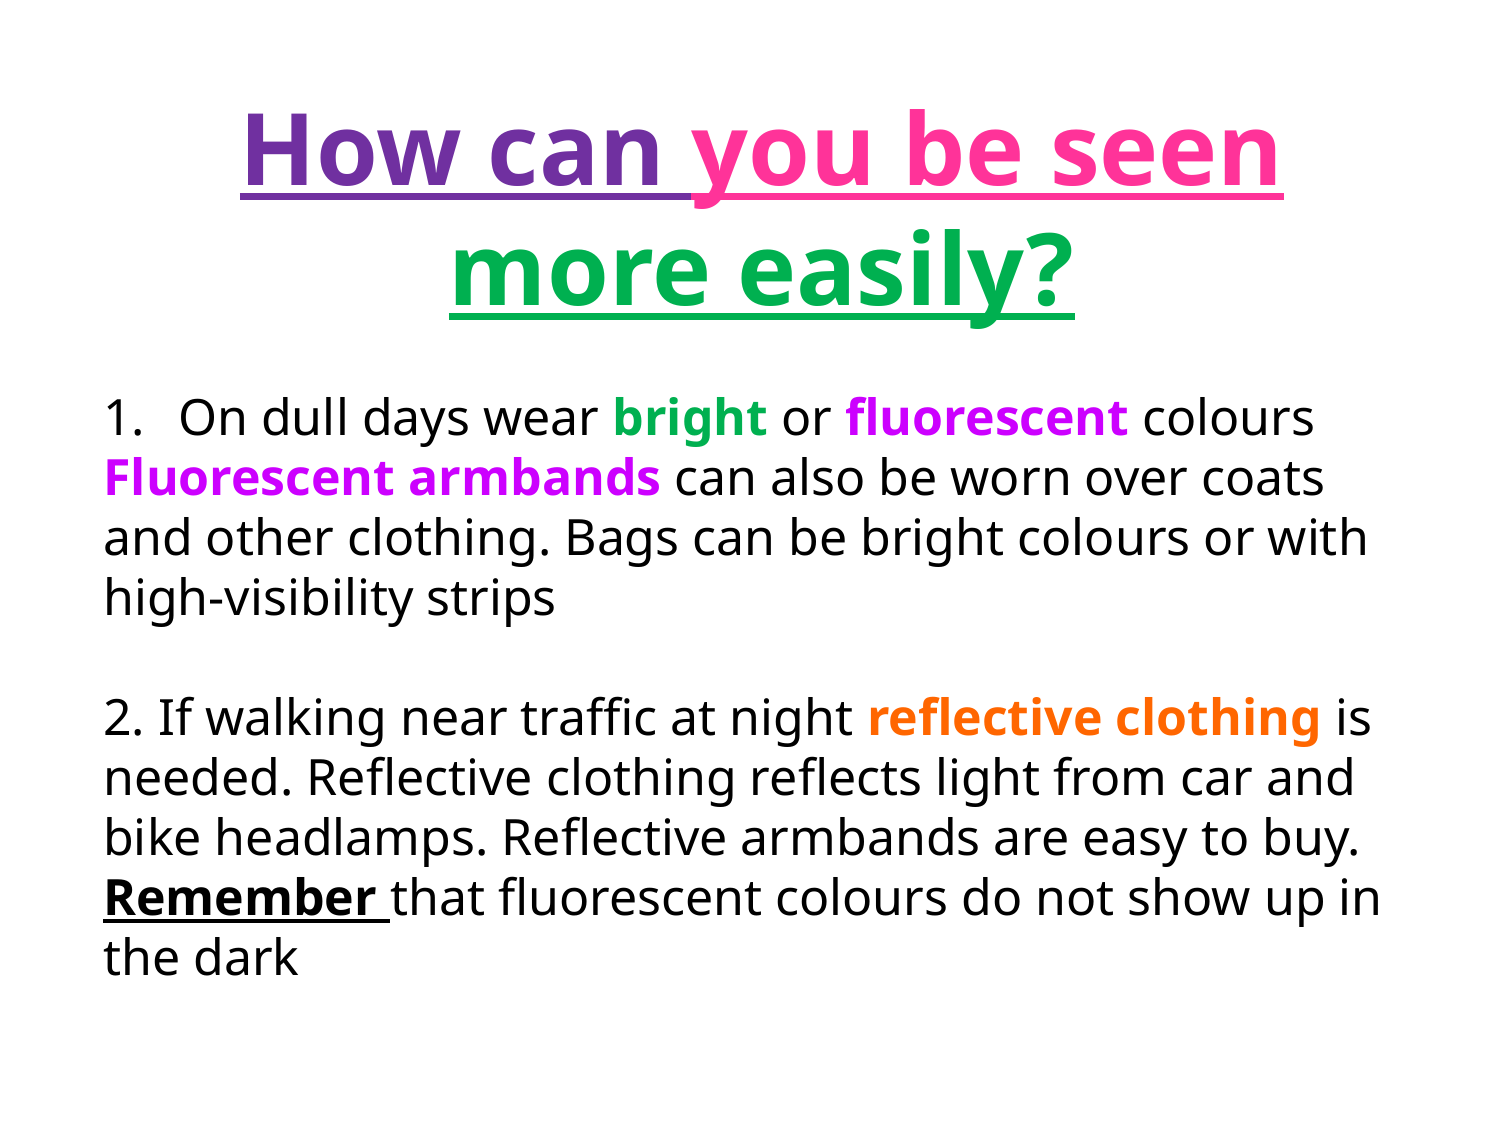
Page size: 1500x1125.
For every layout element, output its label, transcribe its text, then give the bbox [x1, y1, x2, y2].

text_box How can you be seen more easily? On dull days wear bright or fluorescent colours Fluorescent armbands can also be worn over coats and other clothing. Bags can be bright colours or with high-visibility strips 2. If walking near traffic at night reflective clothing is needed. Reflective clothing reflects light from car and bike headlamps. Reflective armbands are easy to buy. Remember that fluorescent colours do not show up in the dark [88, 78, 1436, 1053]
